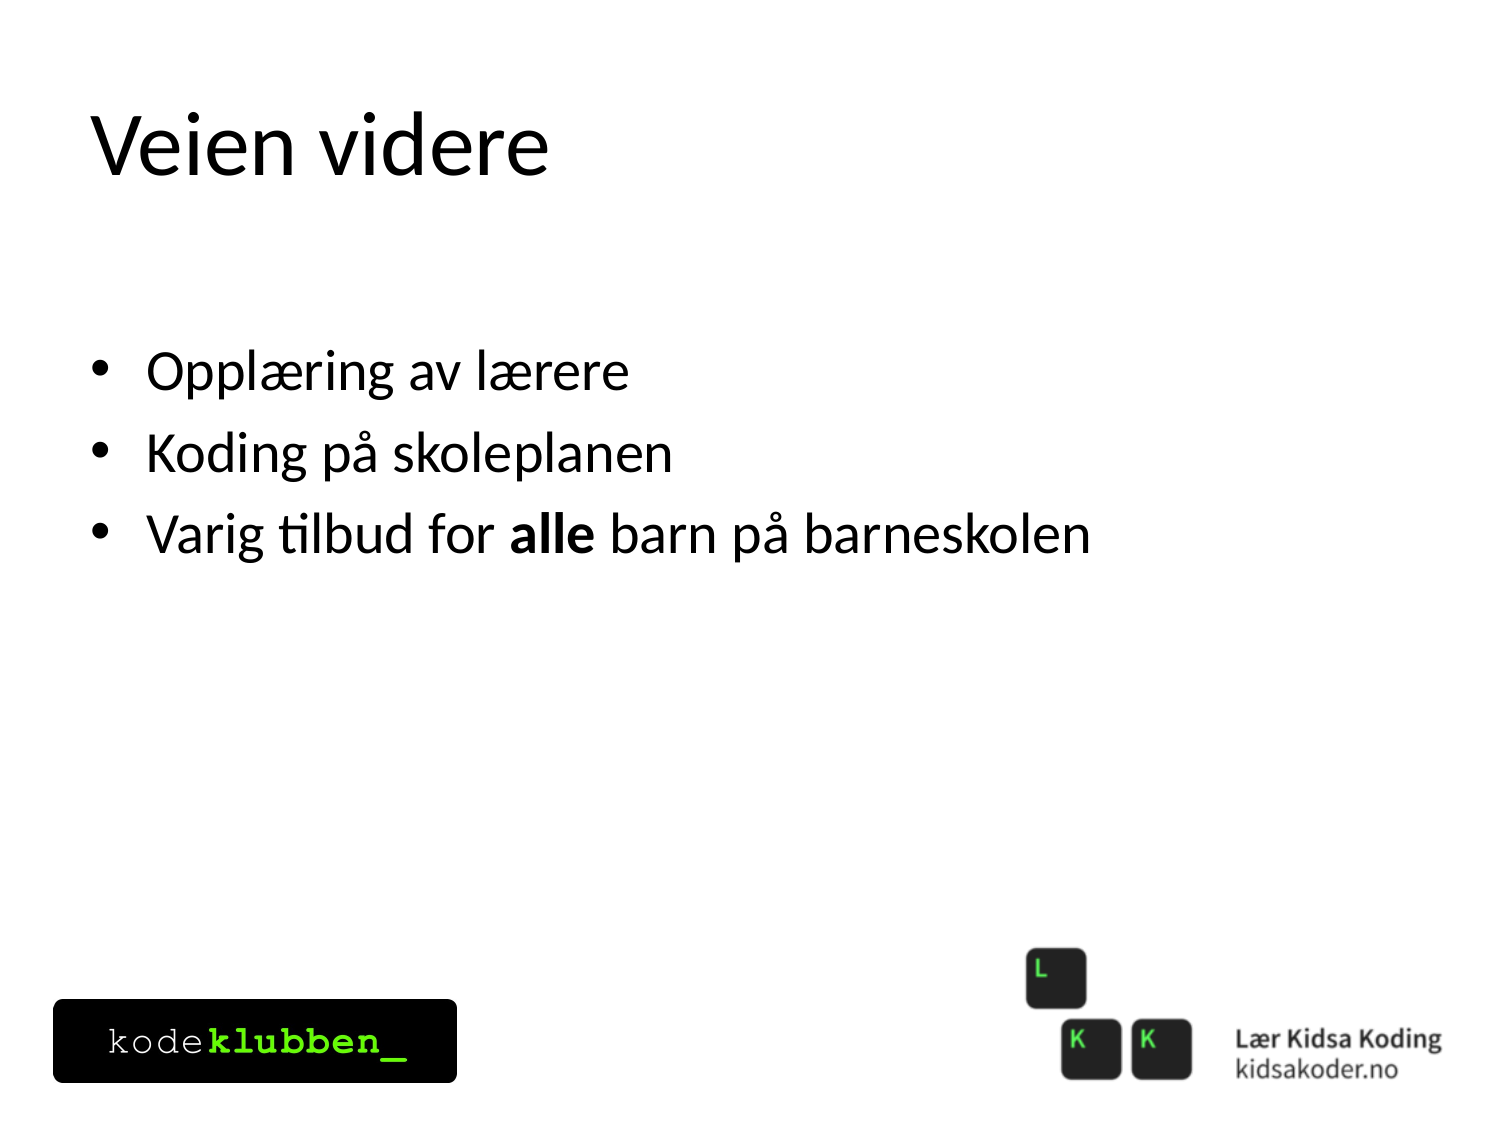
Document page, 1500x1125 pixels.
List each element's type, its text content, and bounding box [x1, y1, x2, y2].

title Veien videre [75, 45, 1425, 233]
picture [1009, 928, 1448, 1103]
picture [52, 999, 457, 1083]
list Opplæring av lærere Koding på skoleplanen Varig tilbud for alle barn på barneskolen [75, 243, 1425, 1005]
